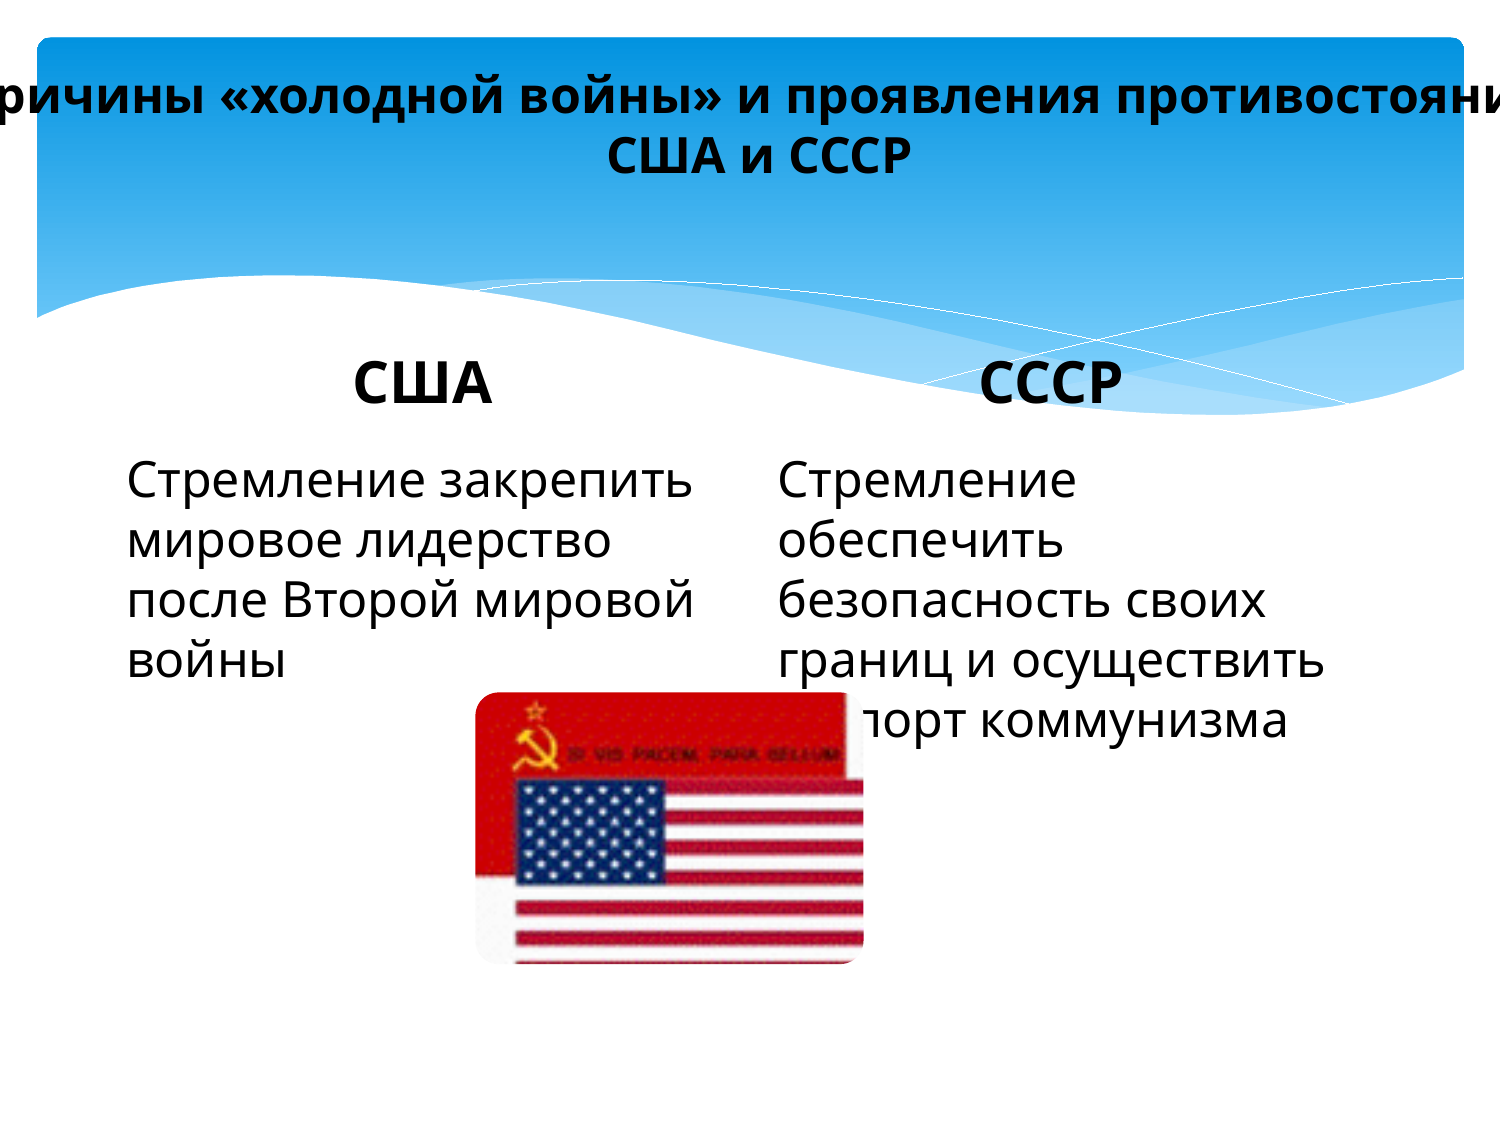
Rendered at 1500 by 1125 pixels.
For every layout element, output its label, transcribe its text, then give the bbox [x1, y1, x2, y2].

text_box Причины «холодной войны» и проявления противостояния США и СССР [0, 56, 1500, 192]
text_box США [337, 338, 508, 423]
list Стремление закрепить мировое лидерство после Второй мировой войны [111, 439, 738, 1005]
picture [475, 692, 864, 965]
text_box СССР [964, 338, 1140, 423]
list Стремление обеспечить безопасность своих границ и осуществить экспорт коммунизма [761, 439, 1389, 1005]
